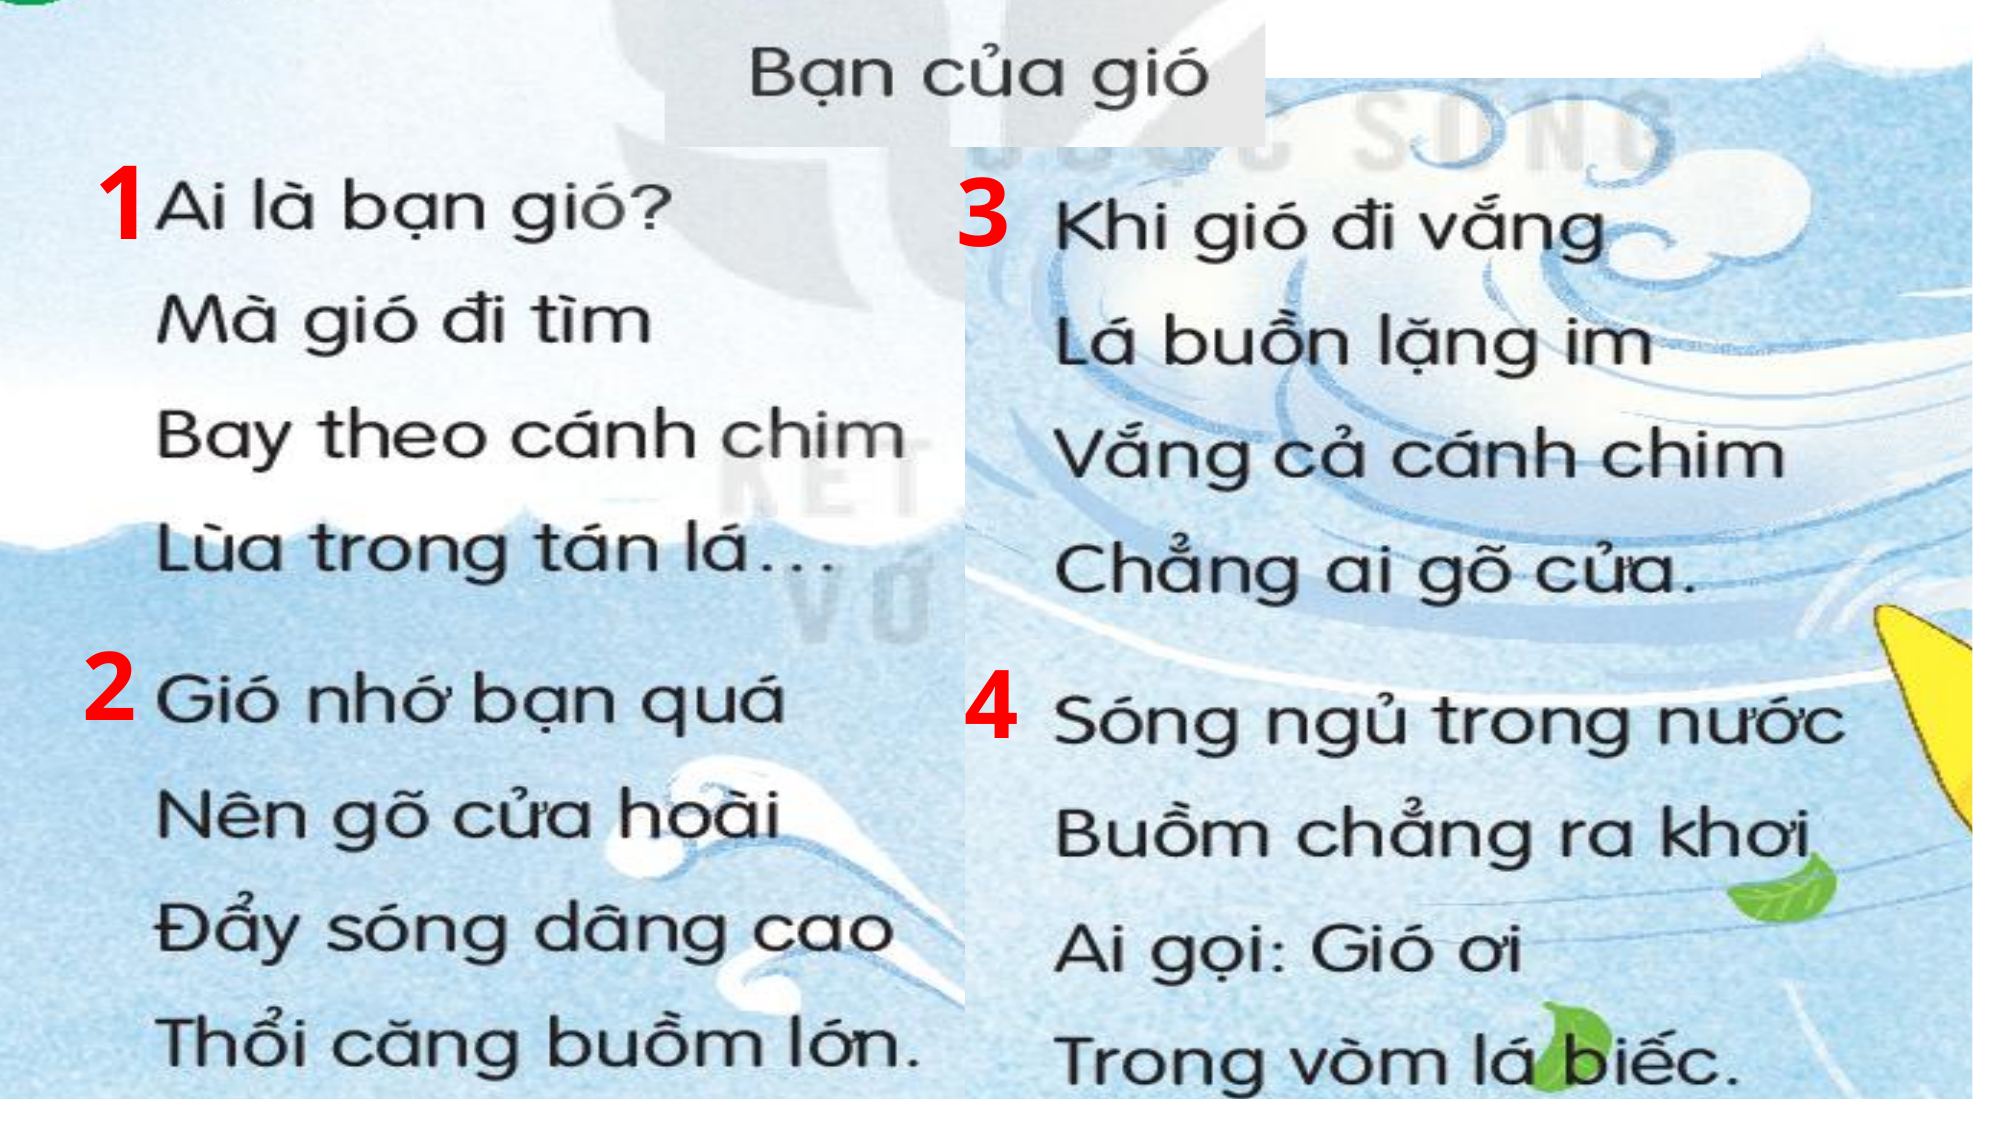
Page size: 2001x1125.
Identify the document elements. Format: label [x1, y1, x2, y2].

text_box [0, 0, 1973, 1099]
